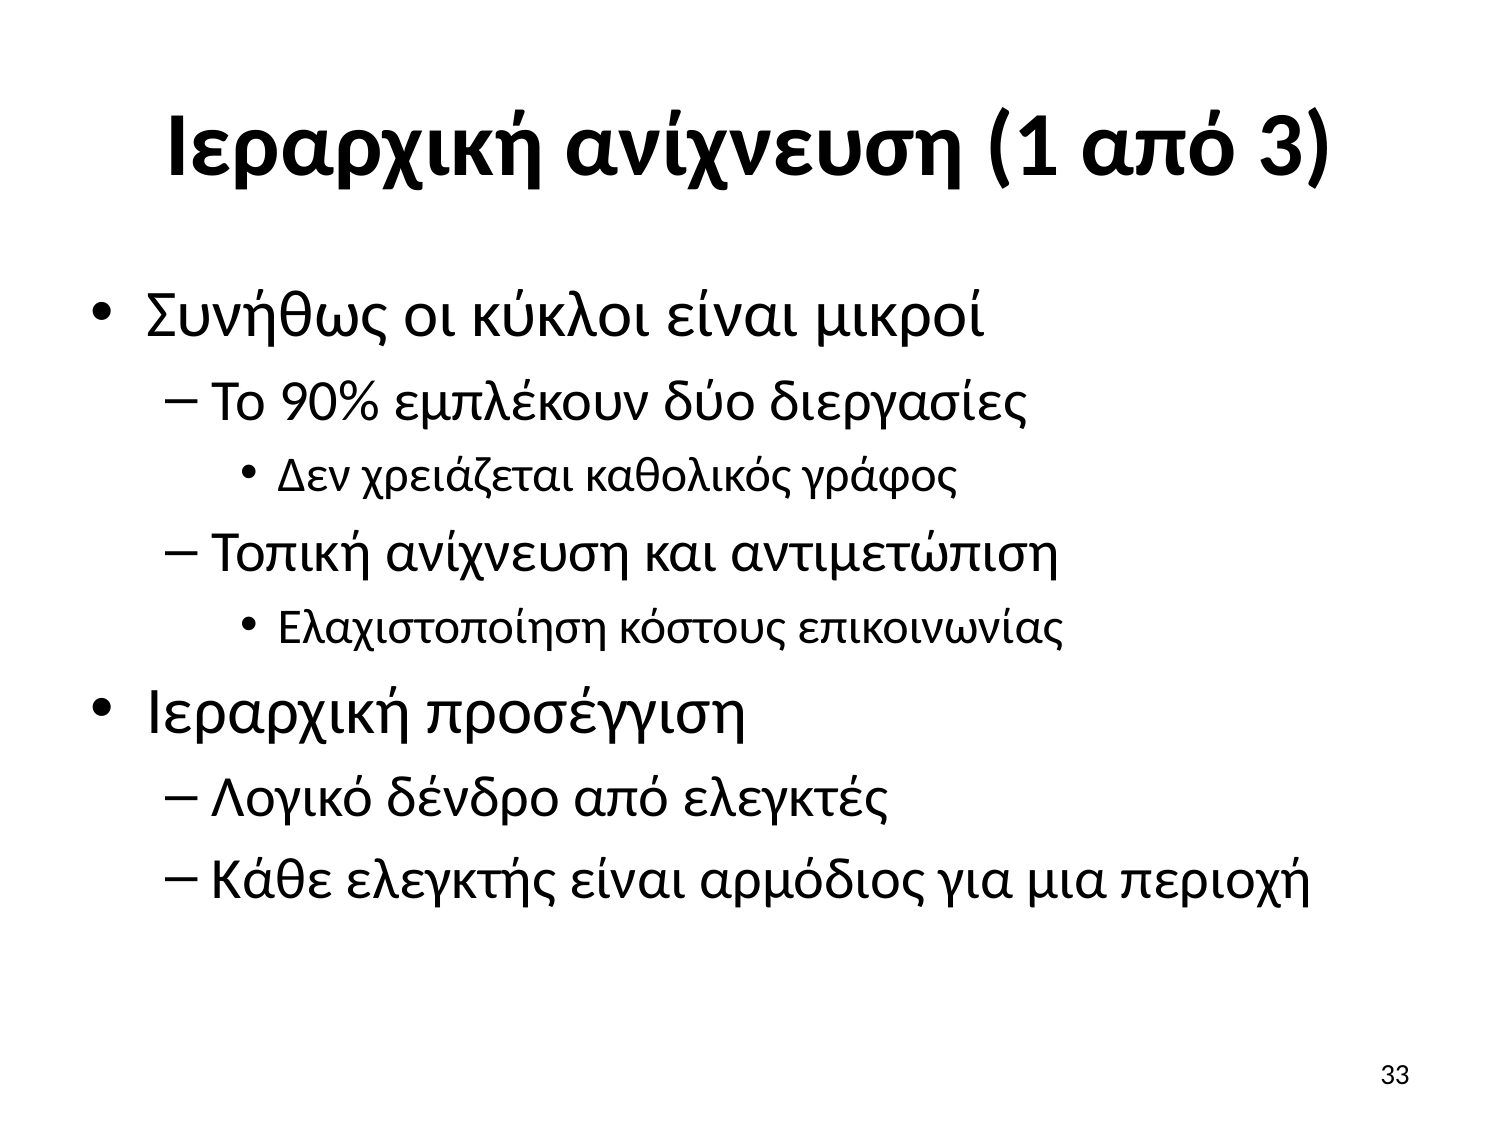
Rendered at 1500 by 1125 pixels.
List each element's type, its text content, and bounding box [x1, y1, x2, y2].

title Ιεραρχική ανίχνευση (1 από 3) [75, 45, 1425, 233]
slide_number 33 [1074, 1042, 1425, 1103]
list Συνήθως οι κύκλοι είναι μικροί Το 90% εμπλέκουν δύο διεργασίες Δεν χρειάζεται καθολικός γράφος Τοπική ανίχνευση και αντιμετώπιση Ελαχιστοποίηση κόστους επικοινωνίας Ιεραρχική προσέγγιση Λογικό δένδρο από ελεγκτές Κάθε ελεγκτής είναι αρμόδιος για μια περιοχή [75, 262, 1425, 1005]
